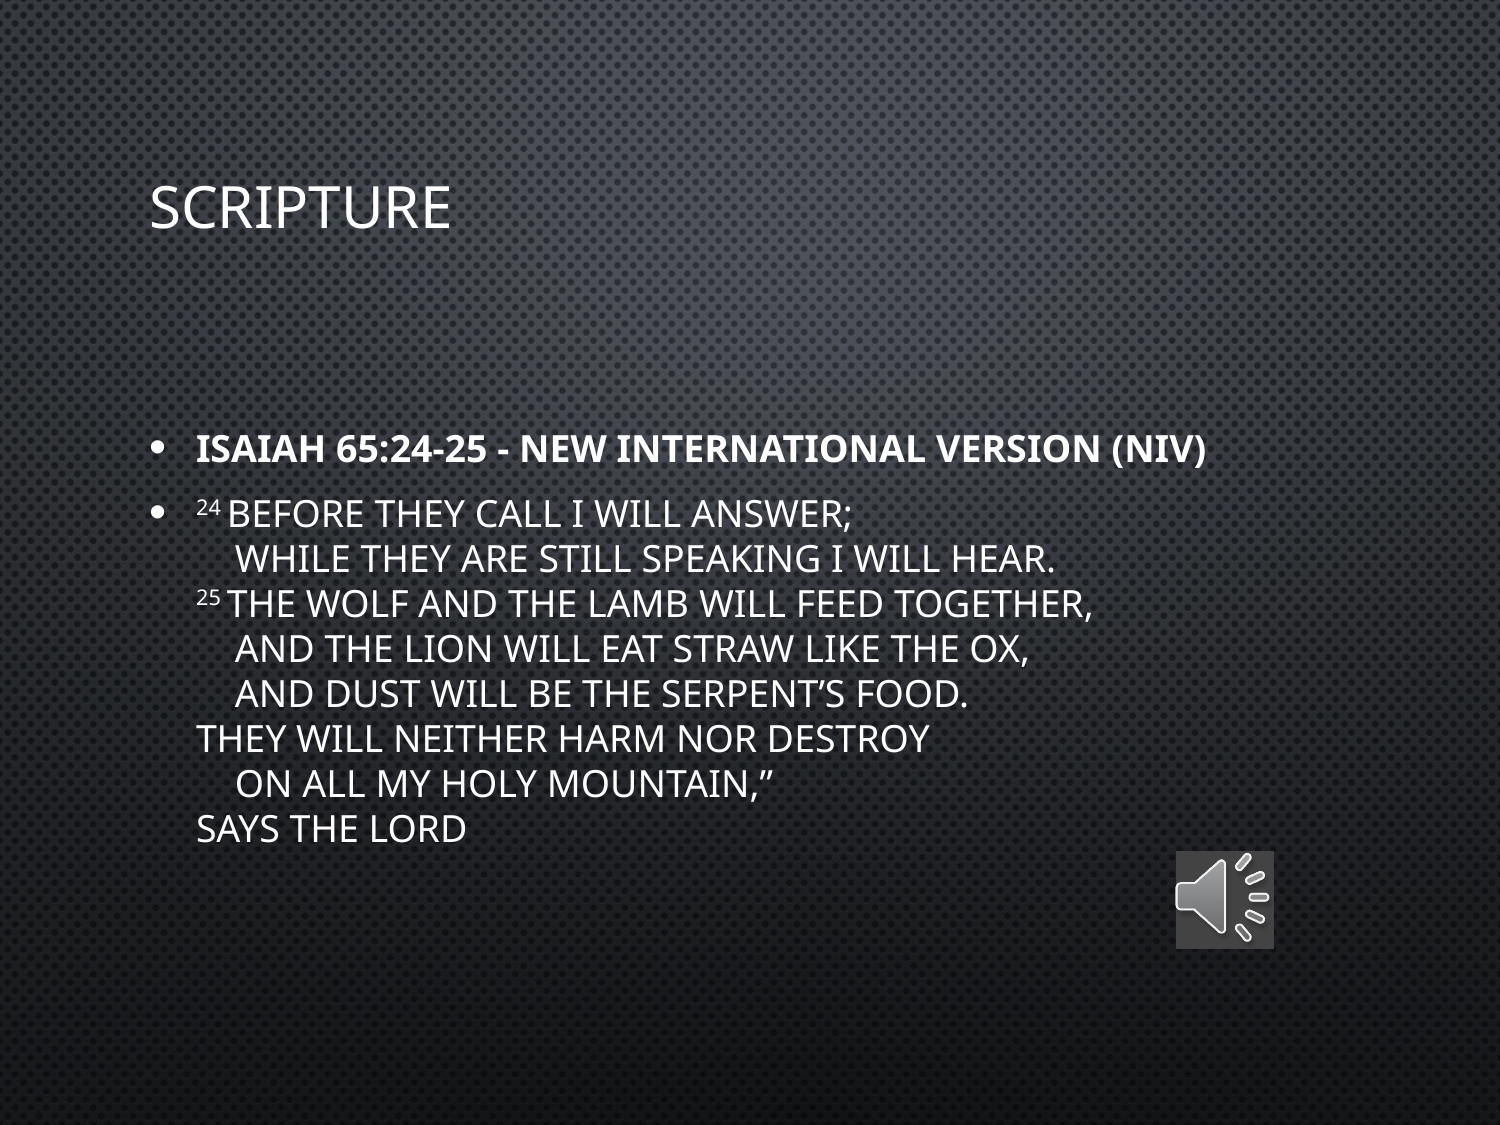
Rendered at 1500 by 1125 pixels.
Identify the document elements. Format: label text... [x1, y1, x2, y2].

title Scripture [134, 97, 1367, 314]
picture [1174, 849, 1276, 951]
list Isaiah 65:24-25 - New International Version (NIV) 24 Before they call I will answer; while they are still speaking I will hear. 25 The wolf and the lamb will feed together, and the lion will eat straw like the ox, and dust will be the serpent’s food. They will neither harm nor destroy on all my holy mountain,” says the Lord [134, 338, 1367, 1001]
